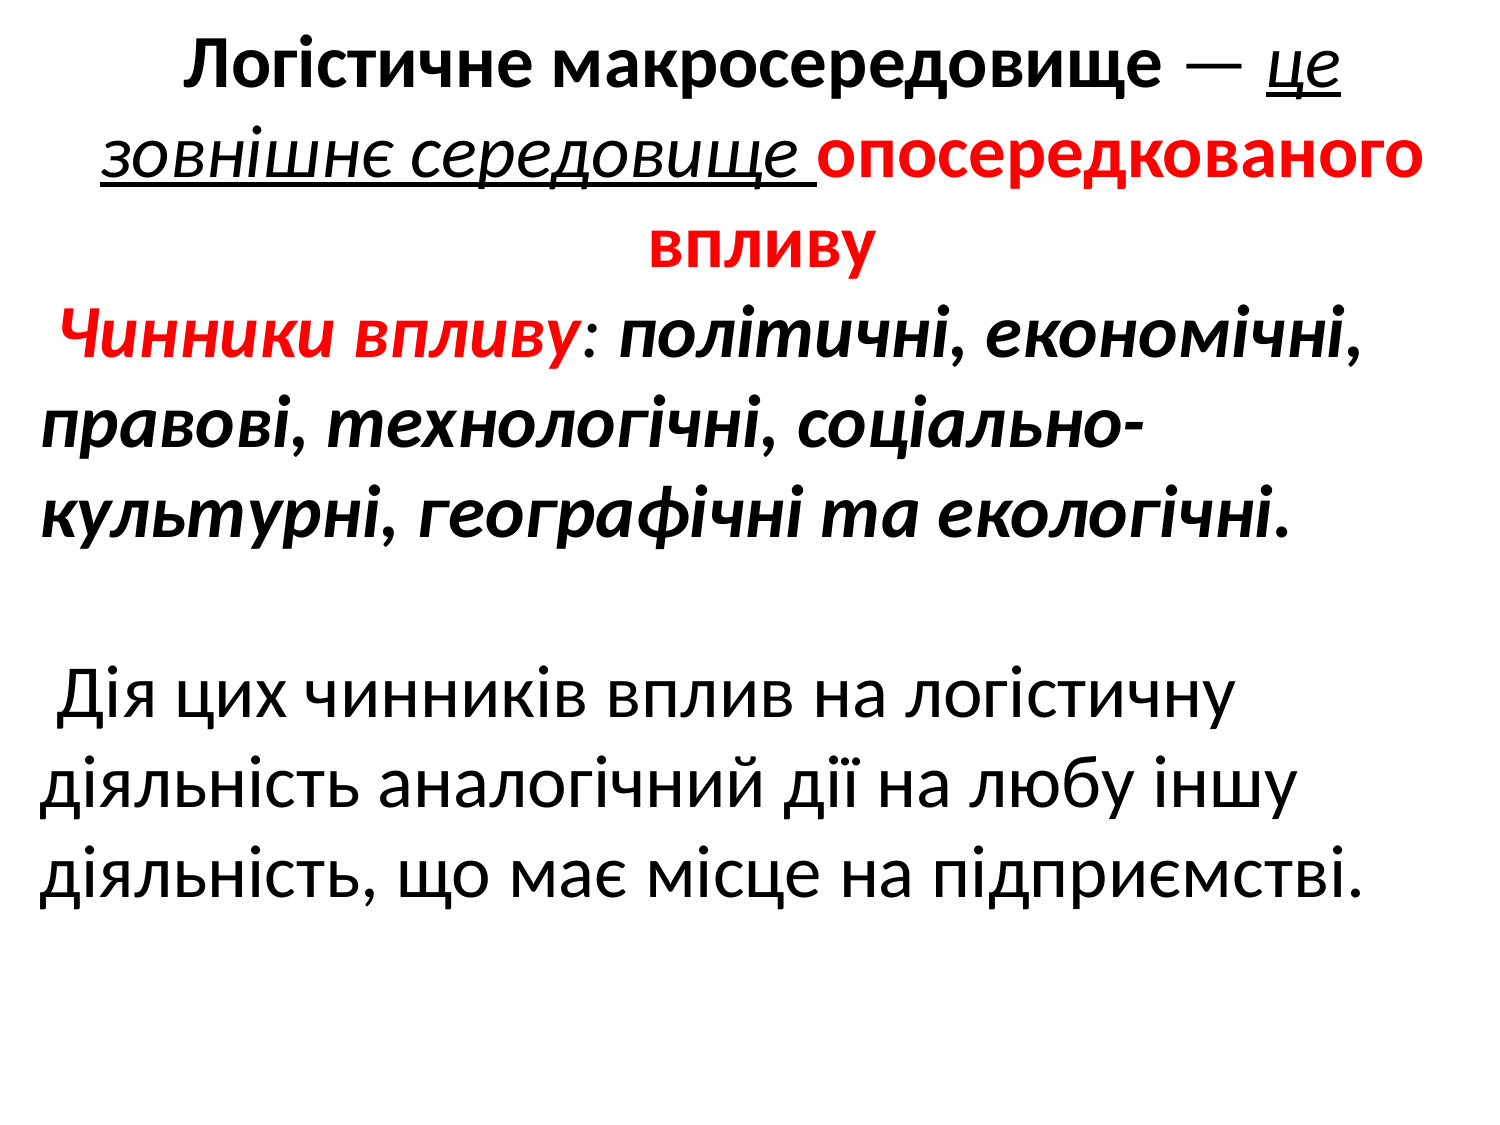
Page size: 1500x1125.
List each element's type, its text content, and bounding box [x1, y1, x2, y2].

text_box Логістичне макросередовище — це зовнішнє середовище опосередкованого впливу Чинники впливу: політичні, економічні, правові, технологічні, соціально-культурні, географічні та екологічні. Дія цих чинників вплив на логістичну діяльність аналогічний дії на любу іншу діяльність, що має місце на підприємстві. [24, 5, 1500, 990]
